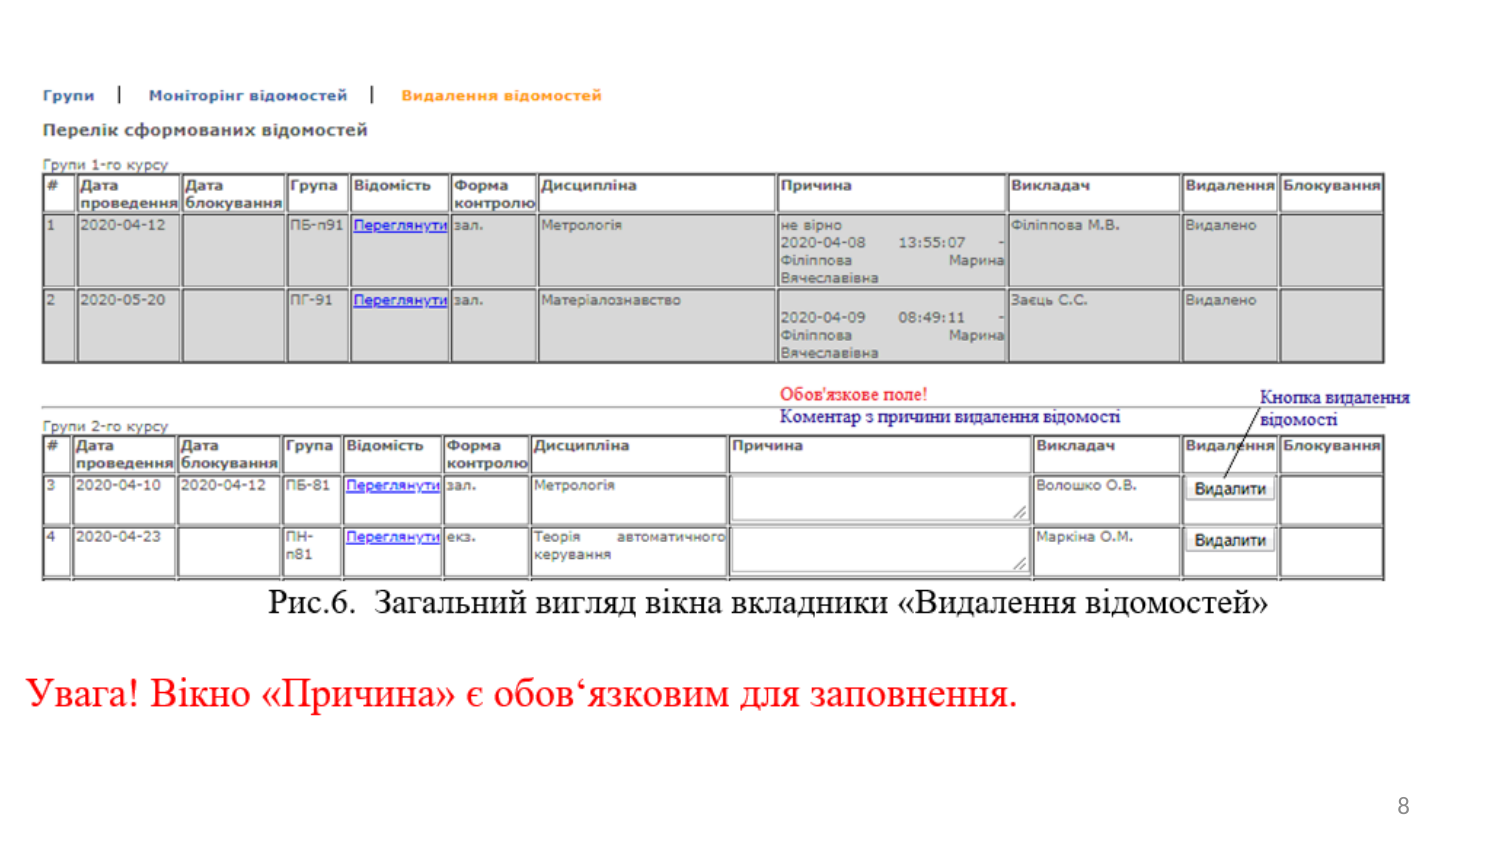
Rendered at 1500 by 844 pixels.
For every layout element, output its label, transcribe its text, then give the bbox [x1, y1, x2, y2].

picture [20, 67, 1426, 727]
slide_number 8 [1074, 782, 1425, 827]
